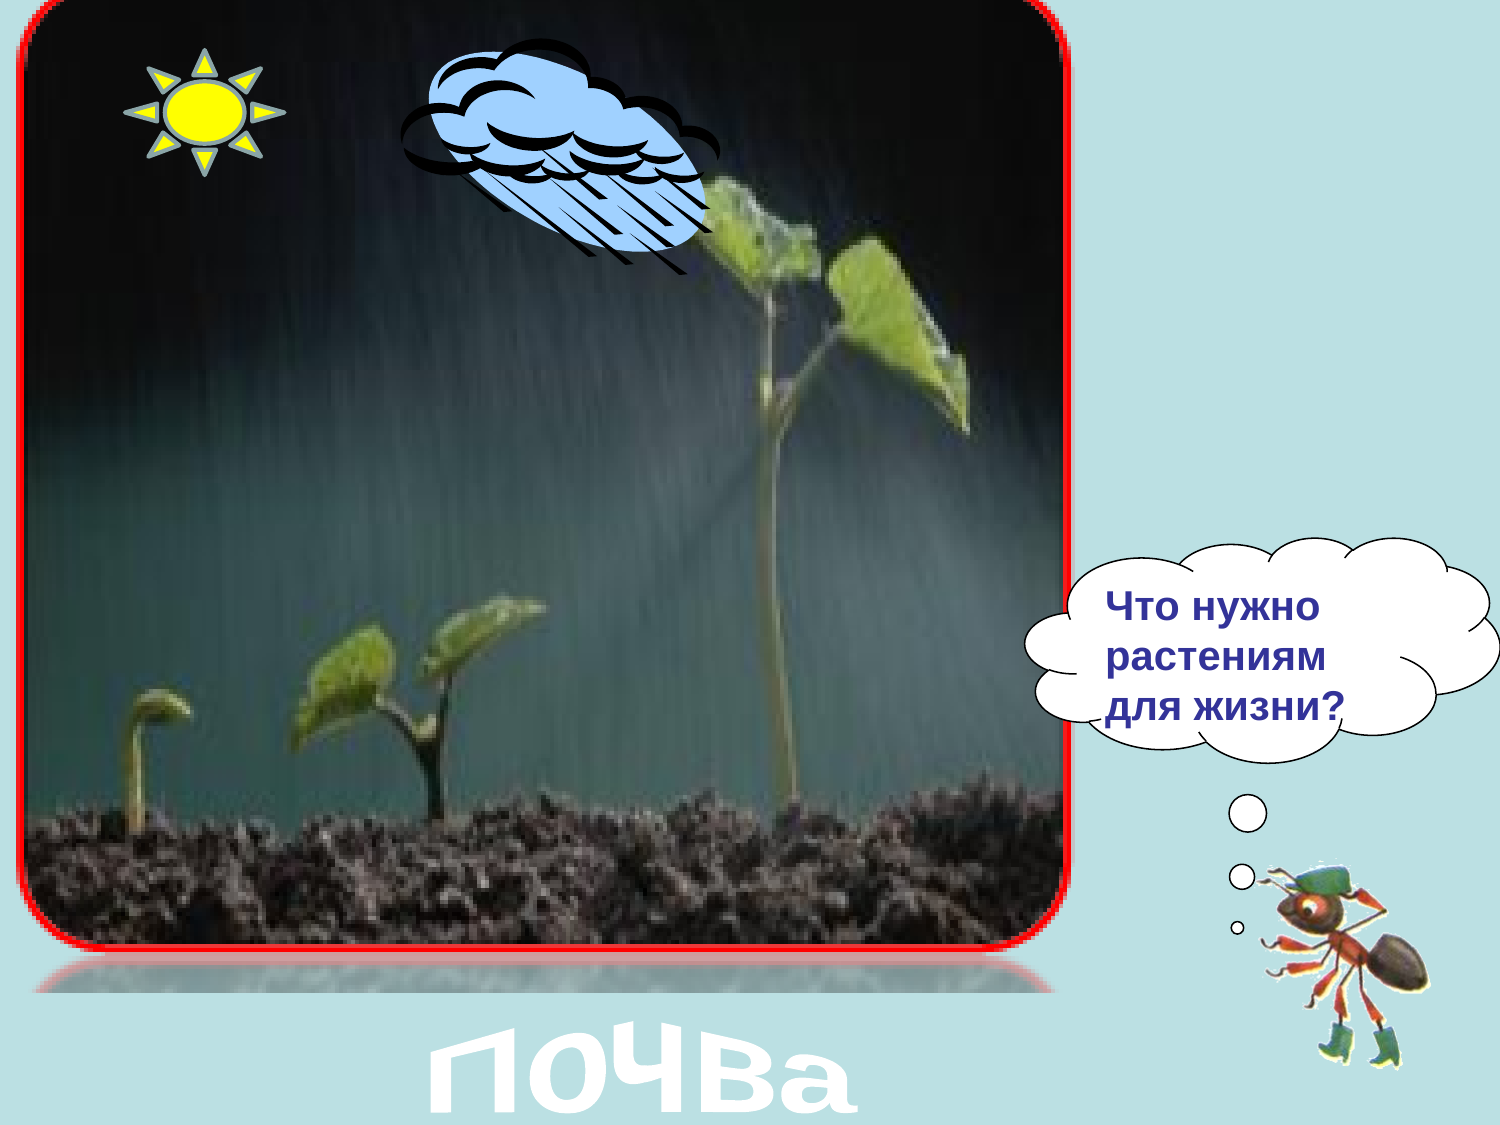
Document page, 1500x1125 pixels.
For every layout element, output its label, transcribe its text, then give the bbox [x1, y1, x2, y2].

picture [0, 0, 1088, 993]
picture [1237, 824, 1443, 1082]
text_box Что нужно растениям для жизни? [1229, 794, 1267, 826]
text_box Что нужно растениям для жизни? [1091, 538, 1500, 764]
